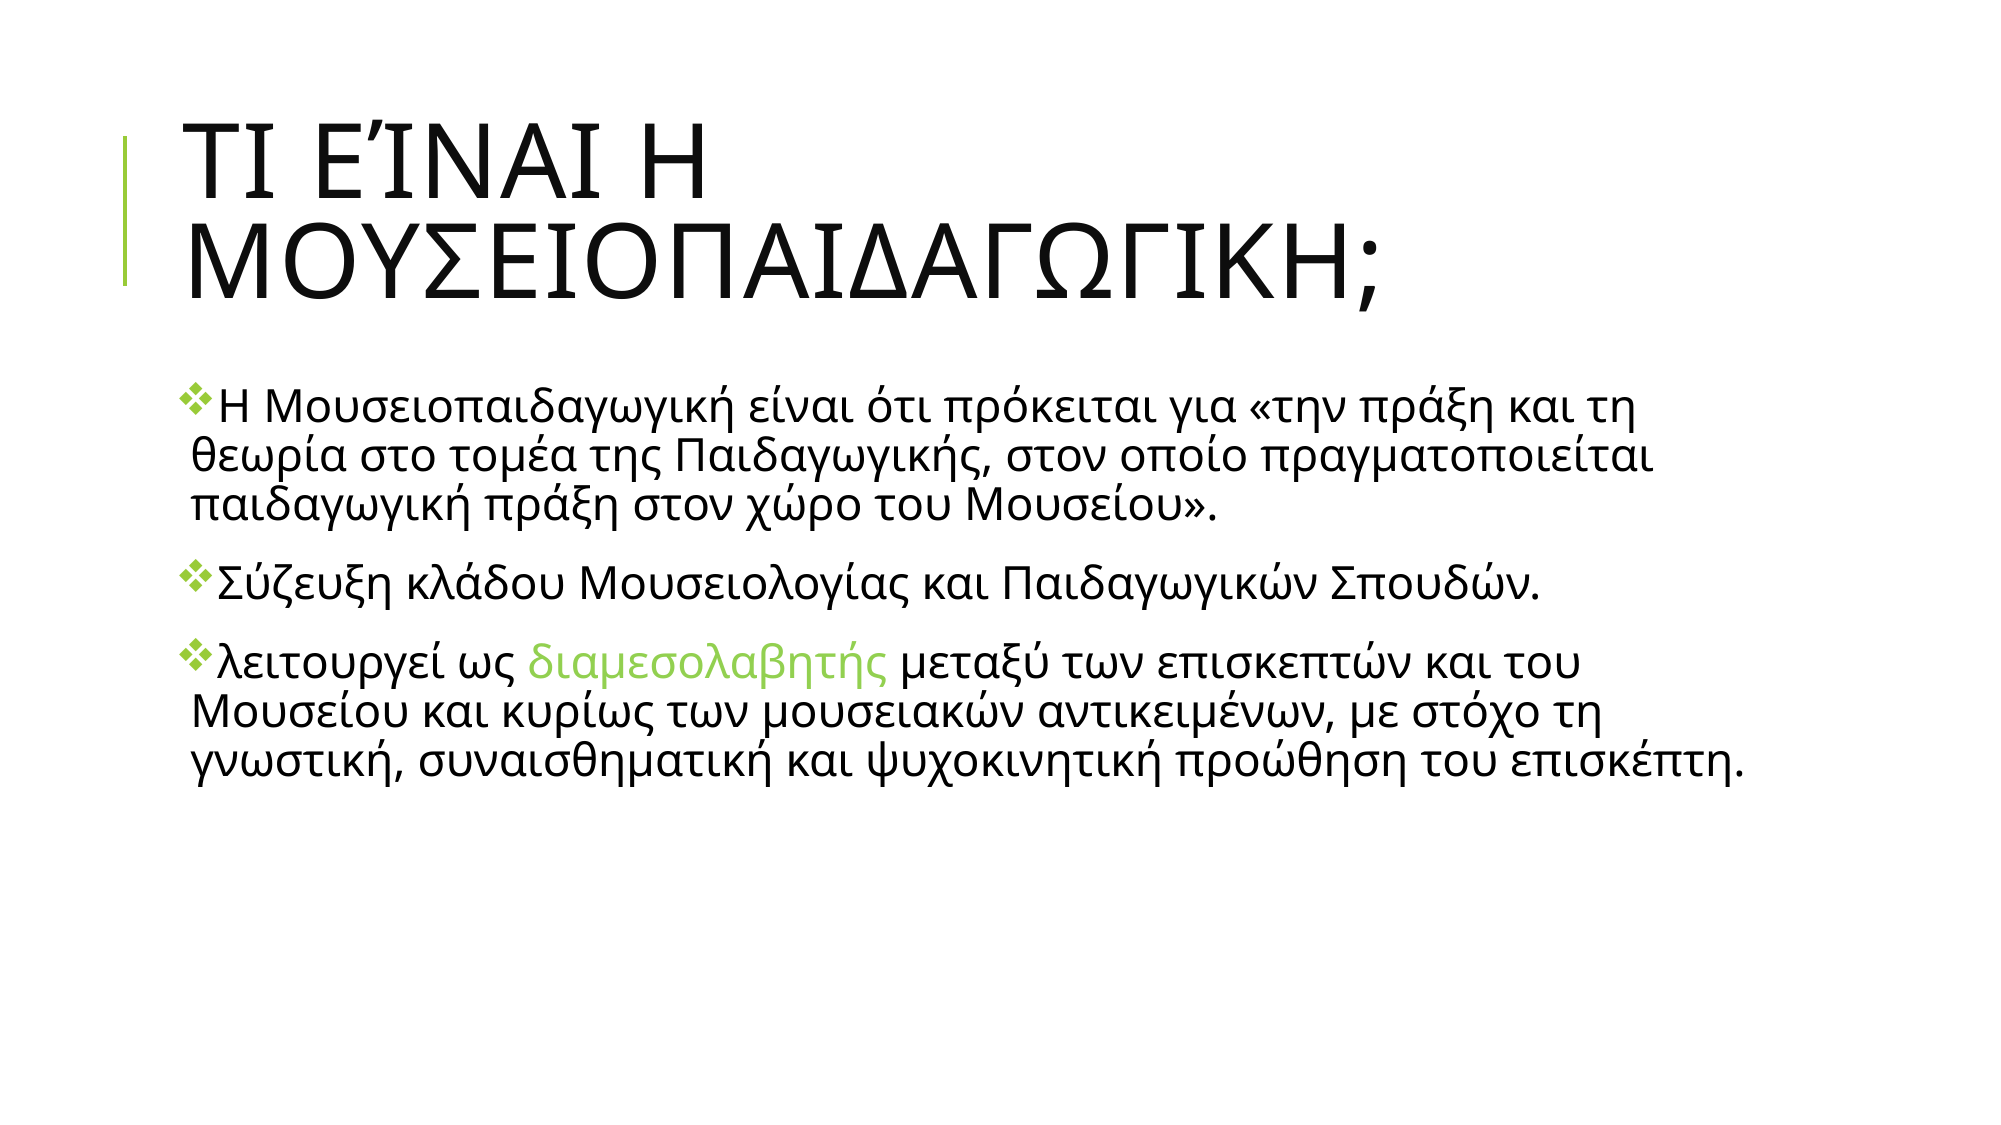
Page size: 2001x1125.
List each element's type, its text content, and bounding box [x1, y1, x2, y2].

list Η Μουσειοπαιδαγωγική είναι ότι πρόκειται για «την πράξη και τη θεωρία στο τομέα της Παιδαγωγικής, στον οποίο πραγματοποιείται παιδαγωγική πράξη στον χώρο του Μουσείου». Σύζευξη κλάδου Μουσειολογίας και Παιδαγωγικών Σπουδών. λειτουργεί ως διαμεσολαβητής μεταξύ των επισκεπτών και του Μουσείου και κυρίως των μουσειακών αντικειμένων, με στόχο τη γνωστική, συναισθηματική και ψυχοκινητική προώθηση του επισκέπτη. [168, 375, 1763, 1035]
title τι είναι η μουσειοπαιδαγωγικη; [168, 96, 1763, 342]
